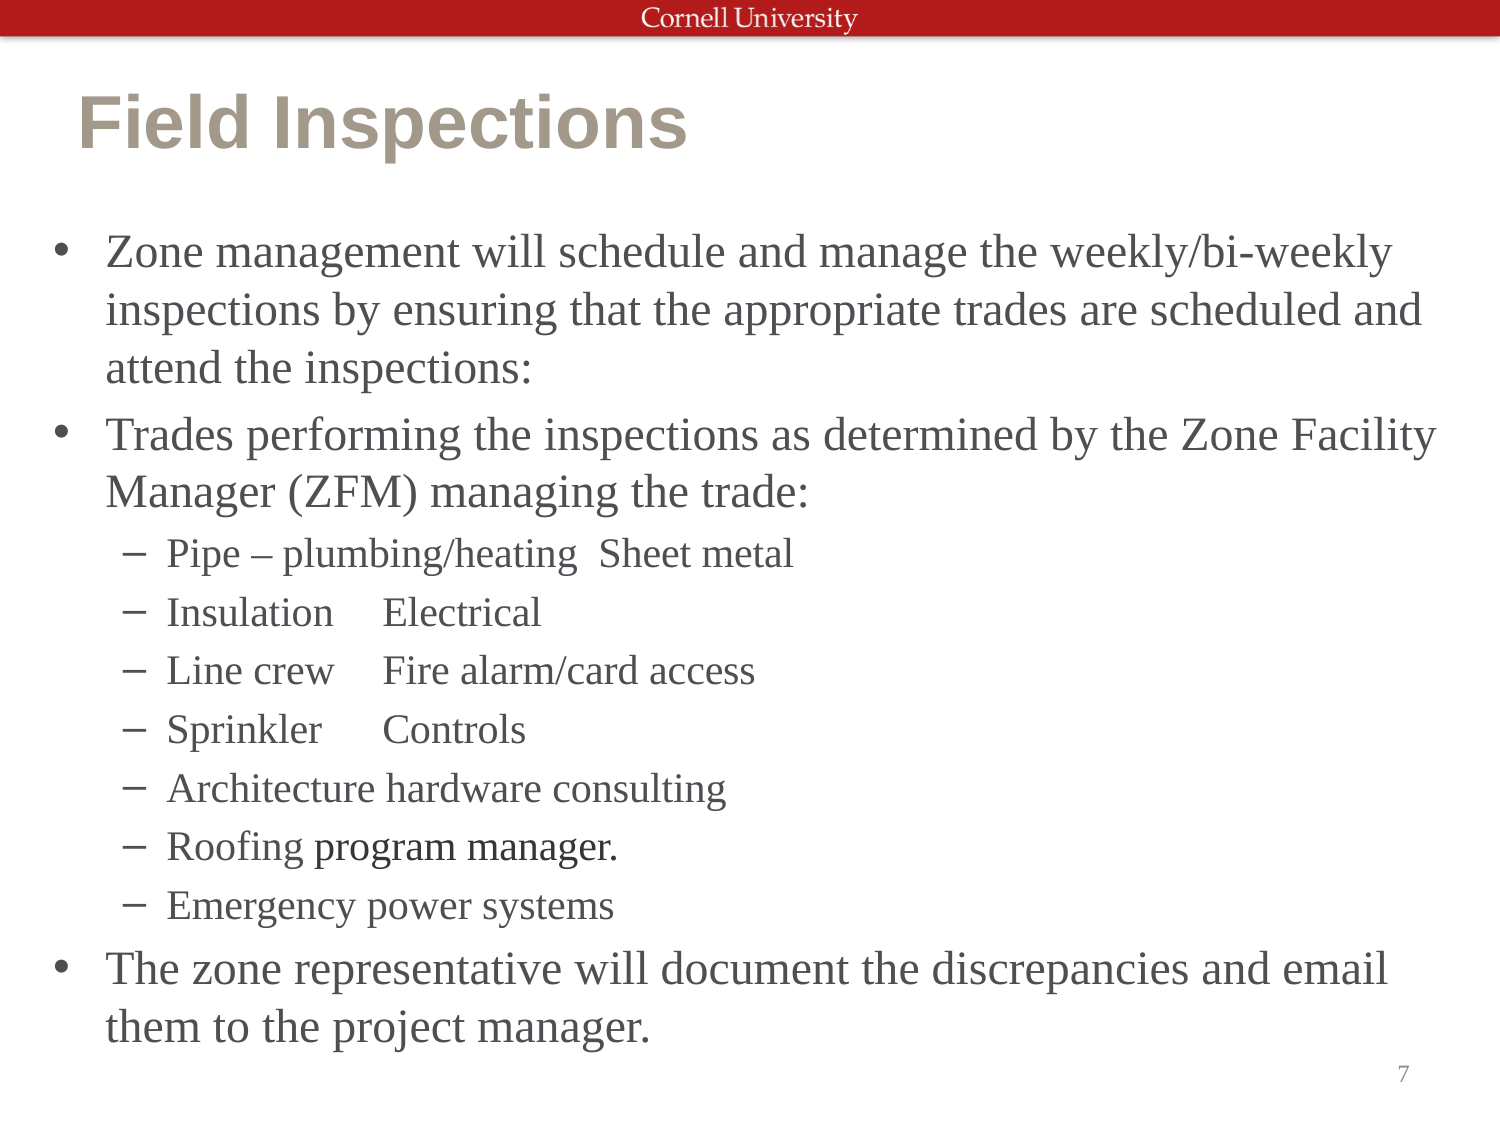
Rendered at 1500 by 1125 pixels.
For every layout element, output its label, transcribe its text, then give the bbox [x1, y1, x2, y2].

picture [635, 0, 858, 60]
slide_number 7 [1074, 1042, 1425, 1103]
title Field Inspections [62, 62, 1486, 175]
list Zone management will schedule and manage the weekly/bi-weekly inspections by ensuring that the appropriate trades are scheduled and attend the inspections: Trades performing the inspections as determined by the Zone Facility Manager (ZFM) managing the trade: Pipe – plumbing/heating Sheet metal Insulation Electrical Line crew Fire alarm/card access Sprinkler Controls Architecture hardware consulting Roofing program manager. Emergency power systems The zone representative will document the discrepancies and email them to the project manager. [38, 212, 1462, 1063]
